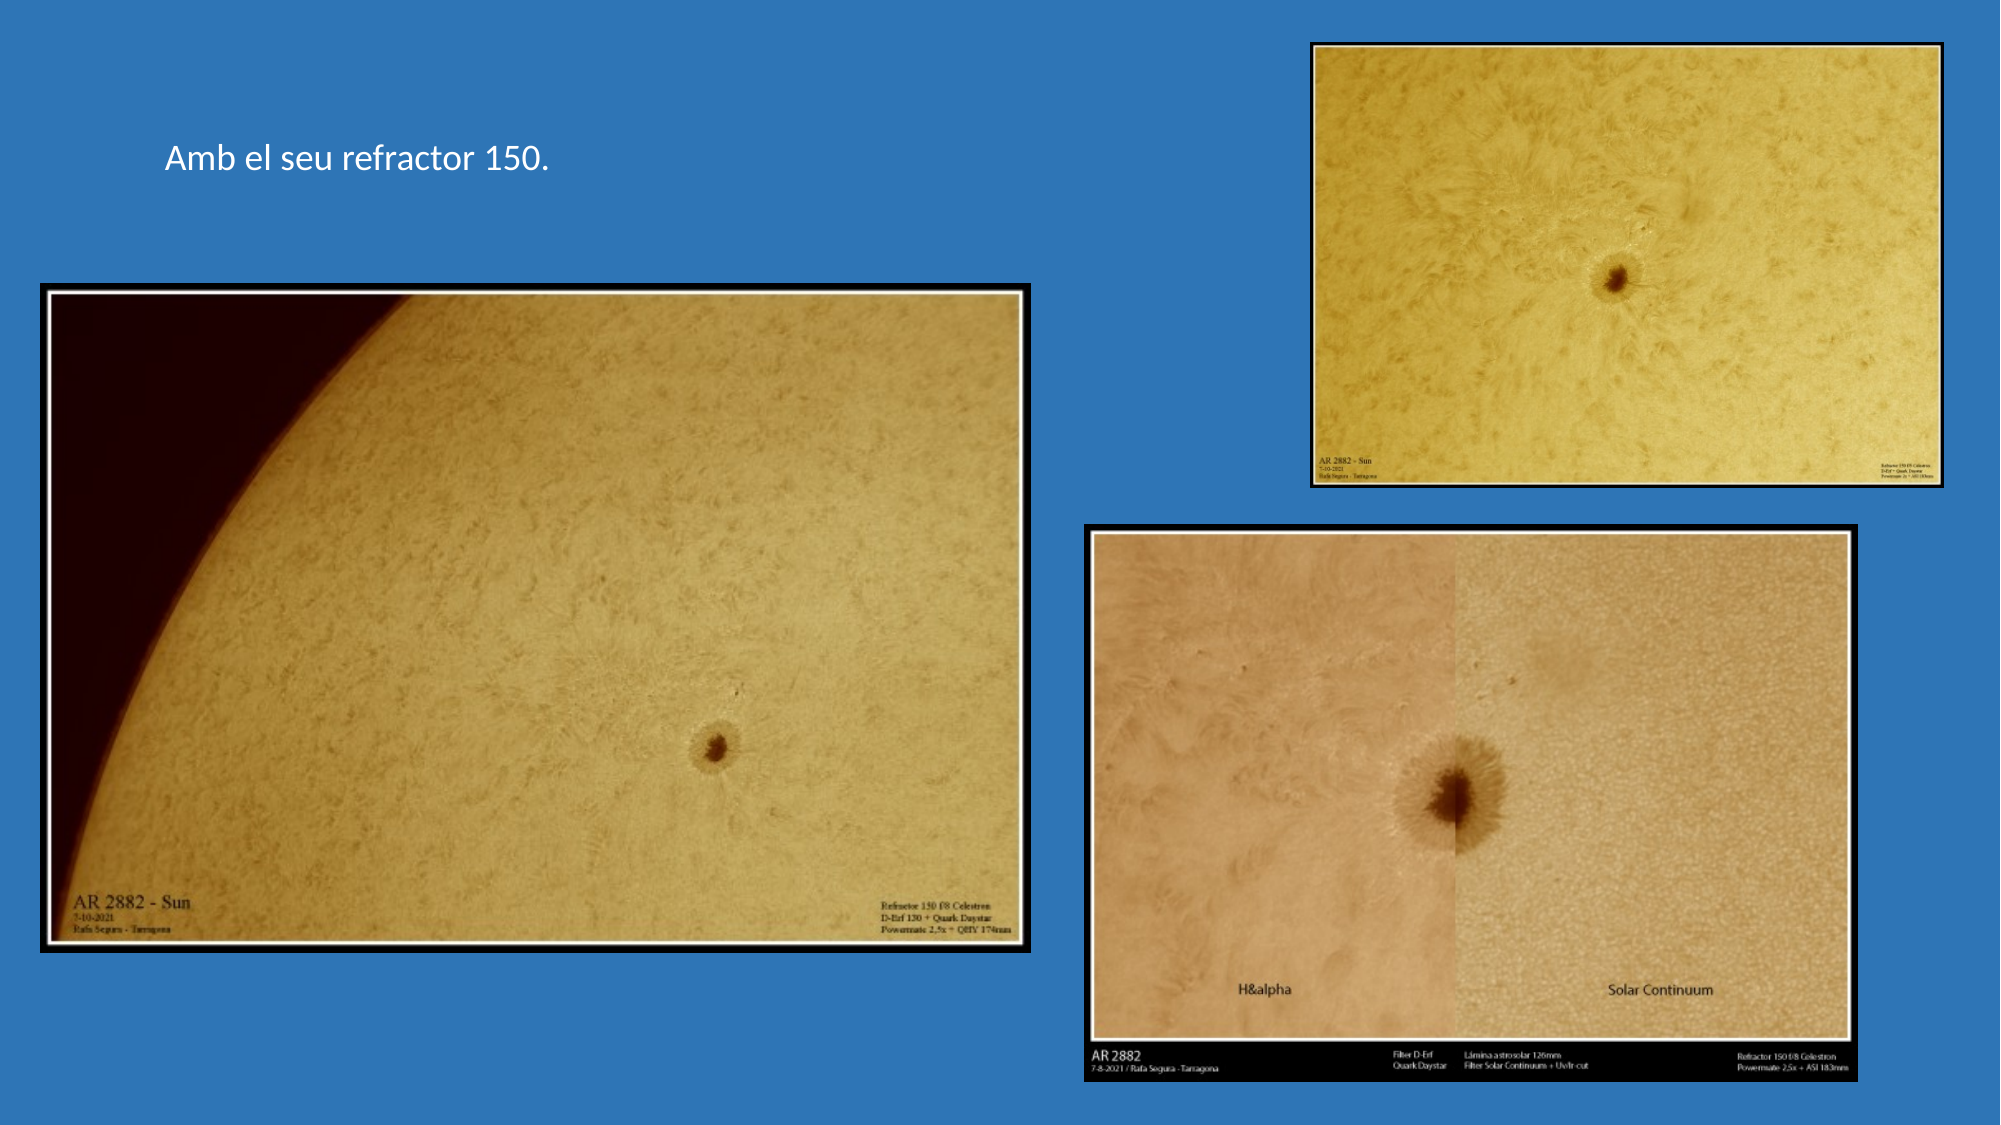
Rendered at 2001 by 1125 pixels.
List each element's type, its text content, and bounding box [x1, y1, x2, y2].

text_box Amb el seu refractor 150. [149, 80, 566, 186]
picture [1084, 524, 1858, 1082]
picture [40, 283, 1031, 954]
picture [1310, 42, 1944, 488]
